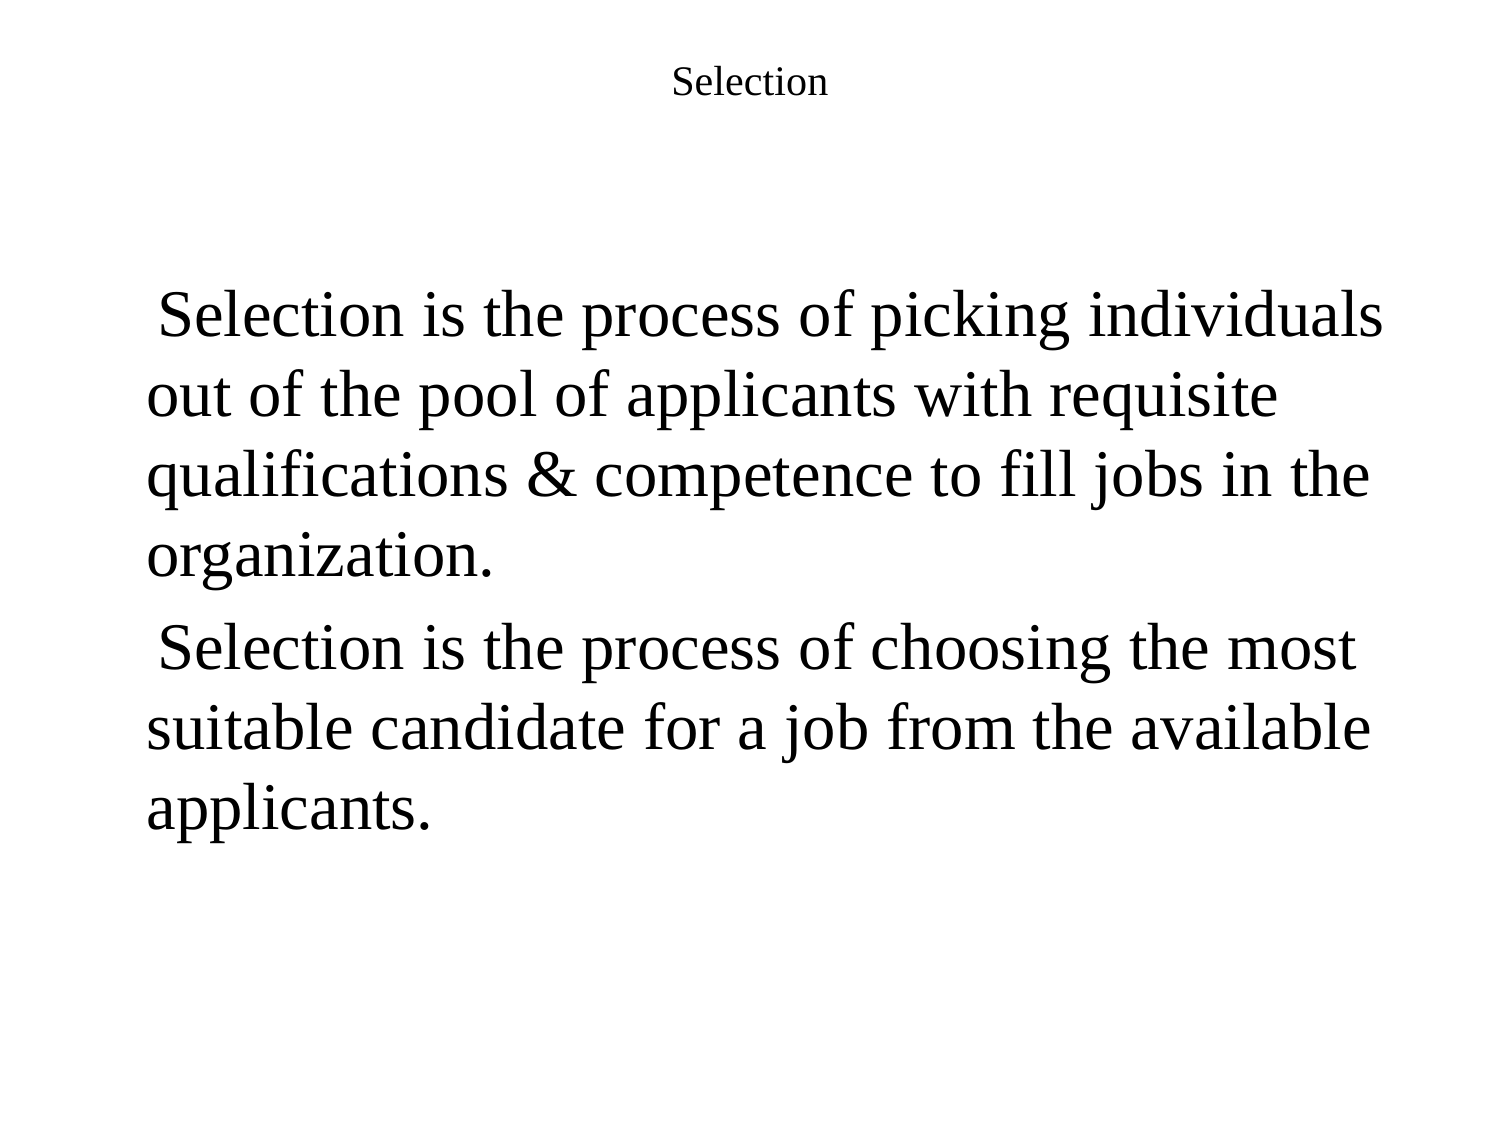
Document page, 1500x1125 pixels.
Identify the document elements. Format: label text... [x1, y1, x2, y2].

list Selection is the process of picking individuals out of the pool of applicants with requisite qualifications & competence to fill jobs in the organization. Selection is the process of choosing the most suitable candidate for a job from the available applicants. [75, 262, 1425, 1005]
title Selection [75, 45, 1425, 163]
